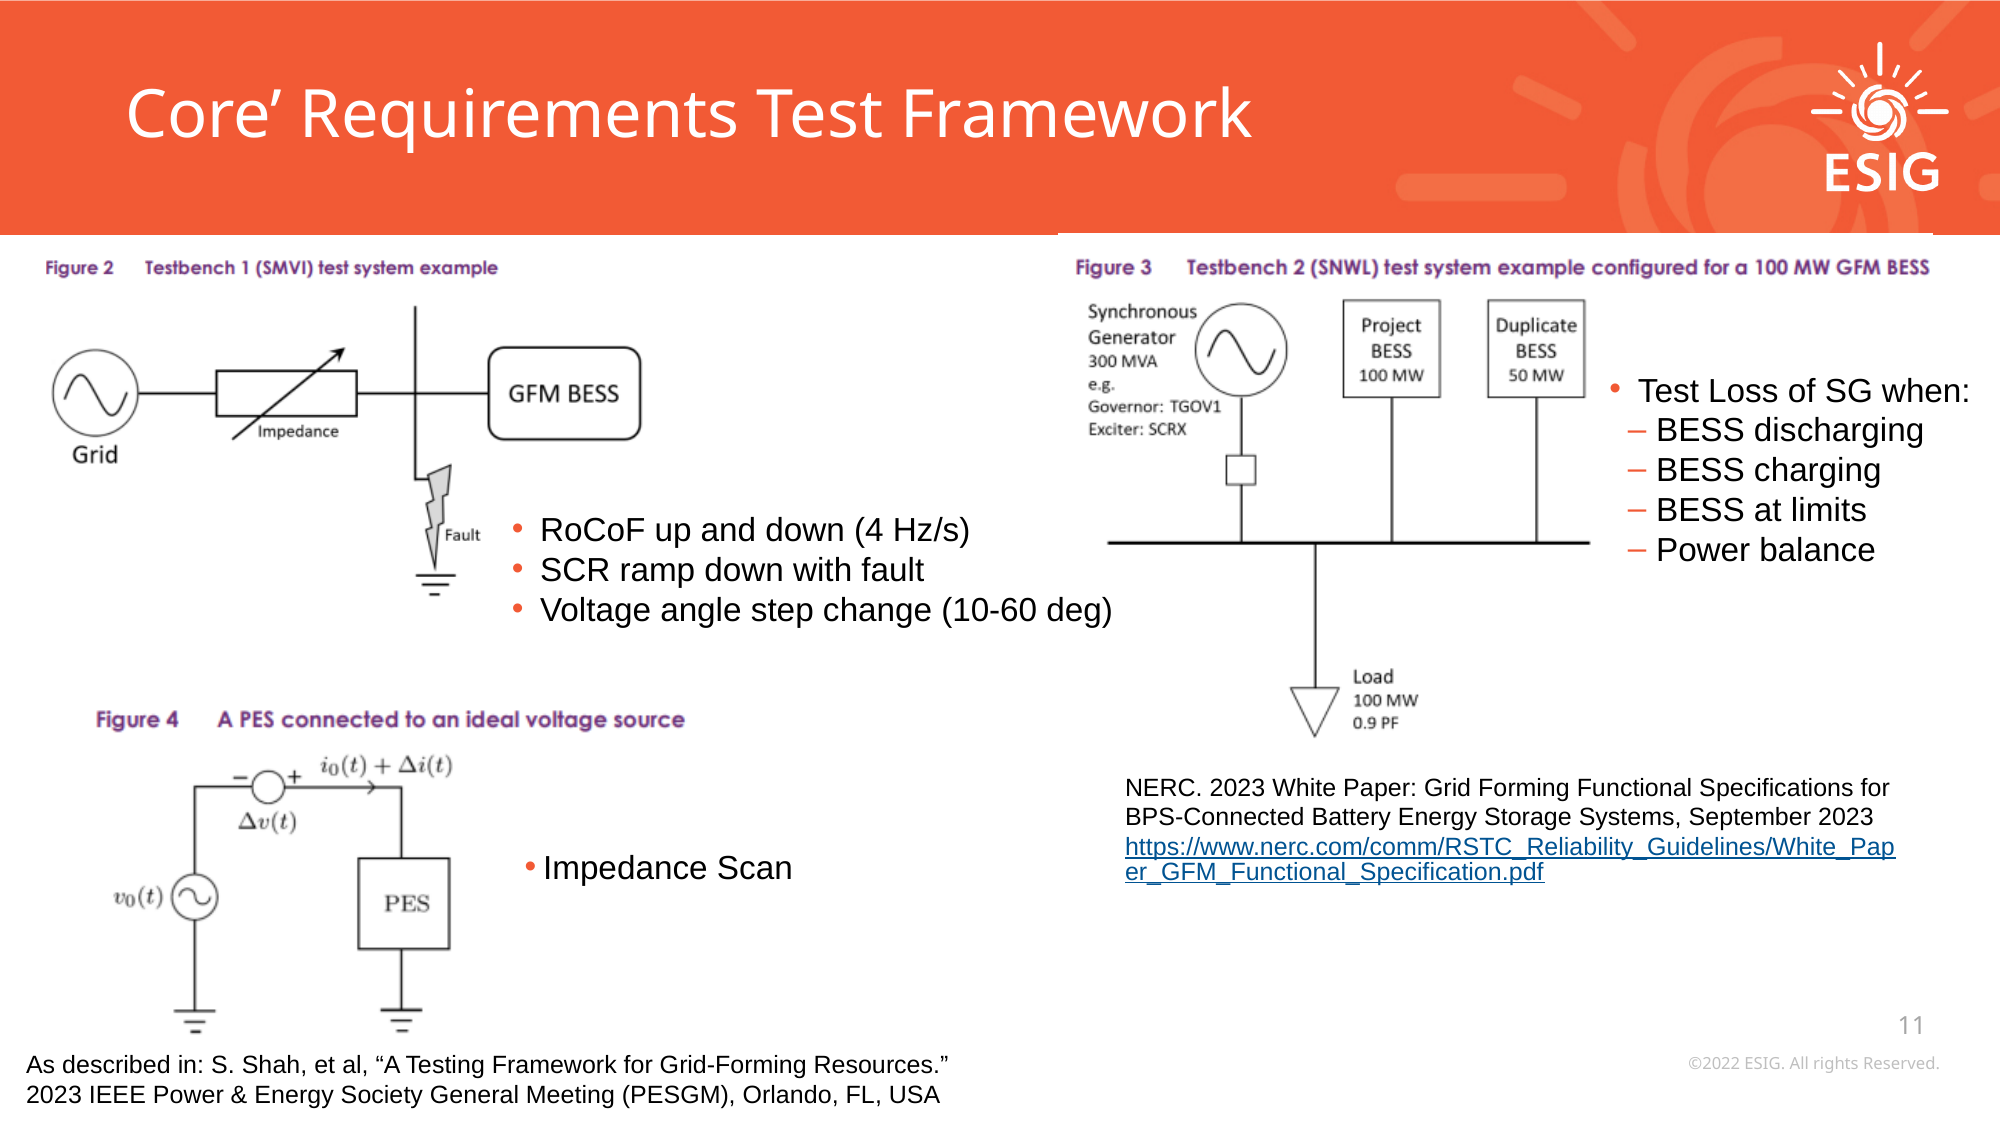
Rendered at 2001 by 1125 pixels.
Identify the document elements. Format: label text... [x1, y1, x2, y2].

text_box Impedance Scan [700, 838, 808, 894]
picture [0, 0, 2000, 769]
title Core’ Requirements Test Framework [125, 0, 1769, 233]
text_box NERC. 2023 White Paper: Grid Forming Functional Specifications for BPS-Connected Battery Energy Storage Systems, September 2023 https://www.nerc.com/comm/RSTC_Reliability_Guidelines/White_Paper_GFM_Functional_Specification.pdf [1110, 769, 1913, 899]
picture [87, 674, 700, 1085]
text_box As described in: S. Shah, et al, “A Testing Framework for Grid-Forming Resources.” 2023 IEEE Power & Energy Society General Meeting (PESGM), Orlando, FL, USA [11, 1040, 1012, 1116]
text_box Test Loss of SG when: BESS discharging BESS charging BESS at limits Power balance [1933, 361, 1987, 576]
picture [46, 248, 660, 664]
text_box RoCoF up and down (4 Hz/s) SCR ramp down with fault Voltage angle step change (10-60 deg) [660, 501, 1057, 636]
